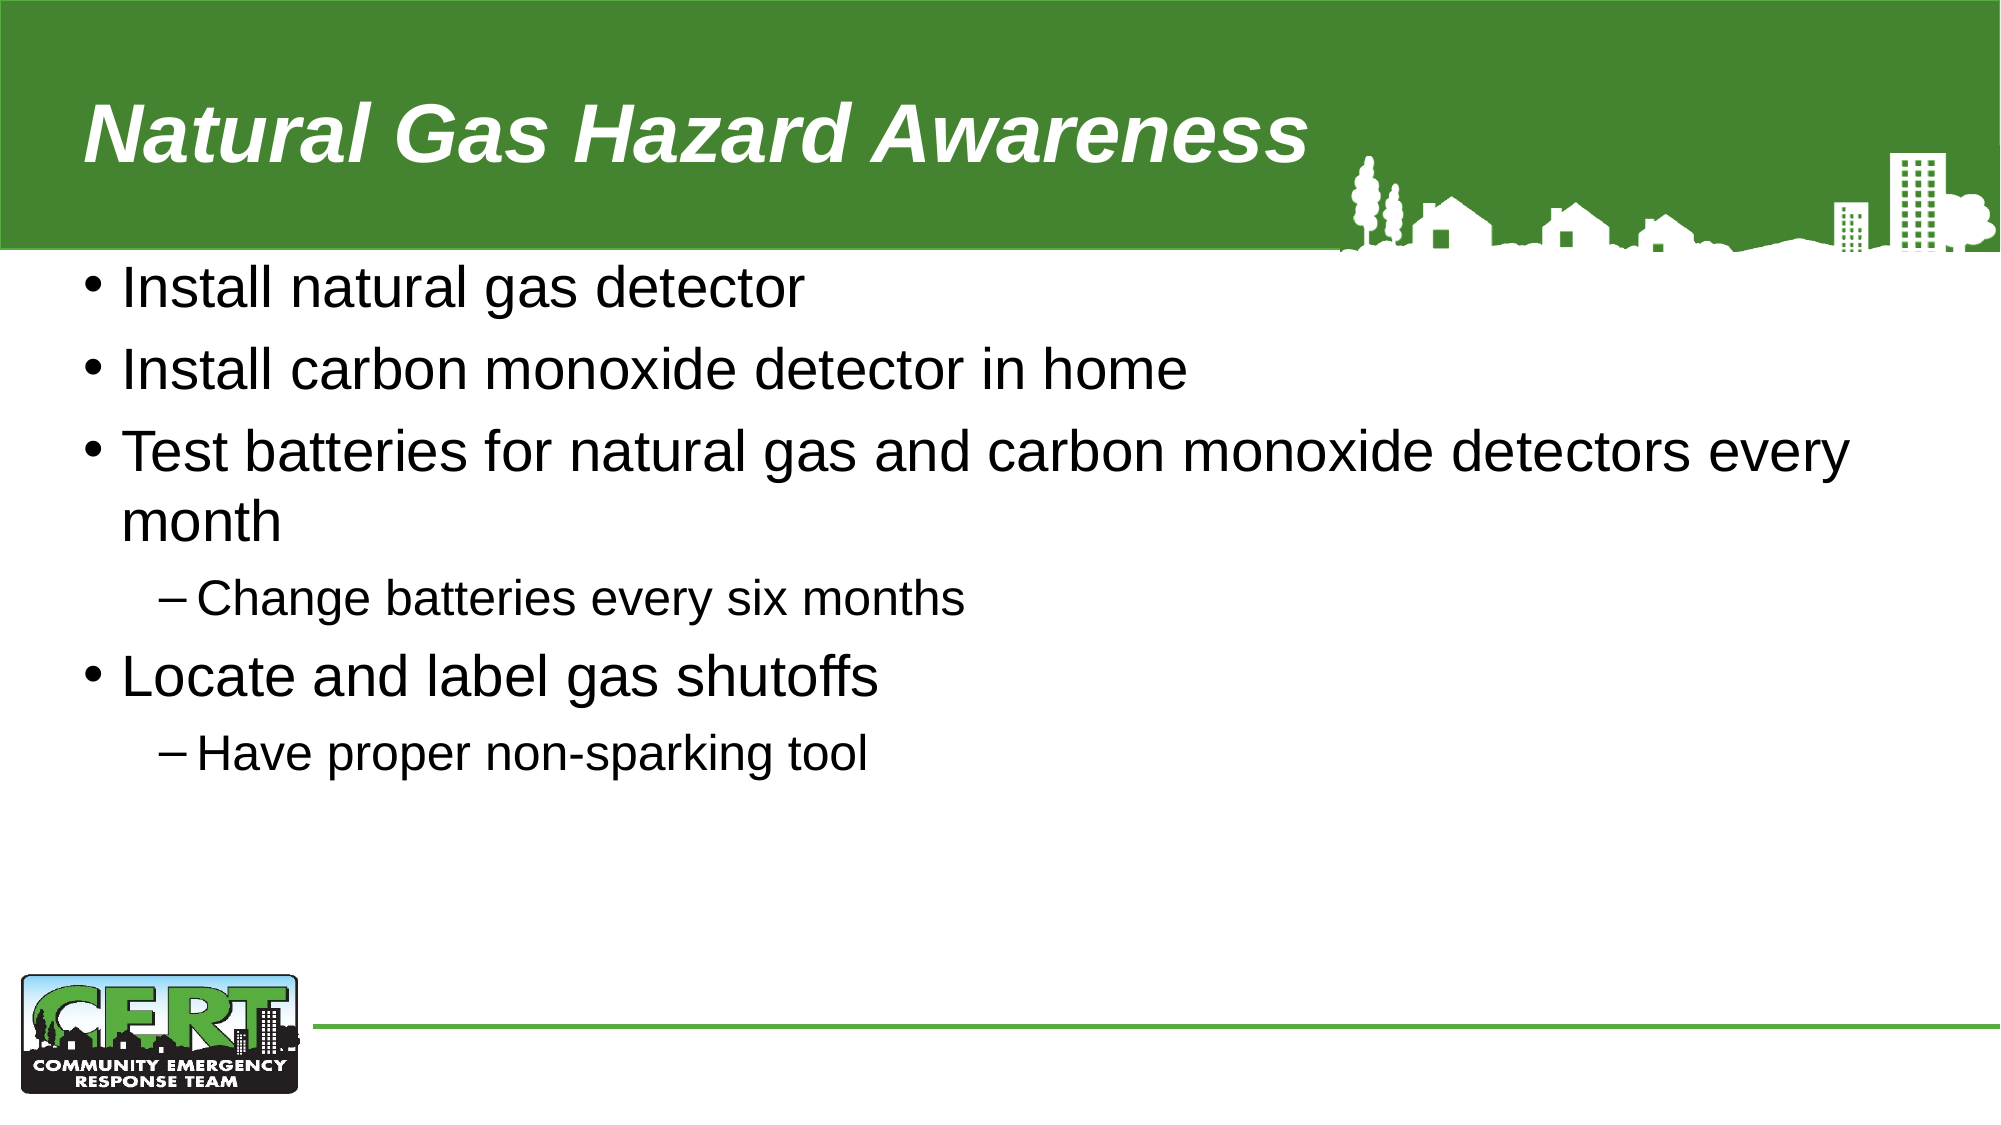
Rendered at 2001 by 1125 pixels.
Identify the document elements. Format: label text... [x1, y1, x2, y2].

picture [1340, 145, 2000, 252]
title Natural Gas Hazard Awareness [68, 52, 1339, 220]
list Install natural gas detector Install carbon monoxide detector in home Test batteries for natural gas and carbon monoxide detectors every month Change batteries every six months Locate and label gas shutoffs Have proper non-sparking tool [68, 241, 1931, 1026]
picture [19, 973, 300, 1094]
